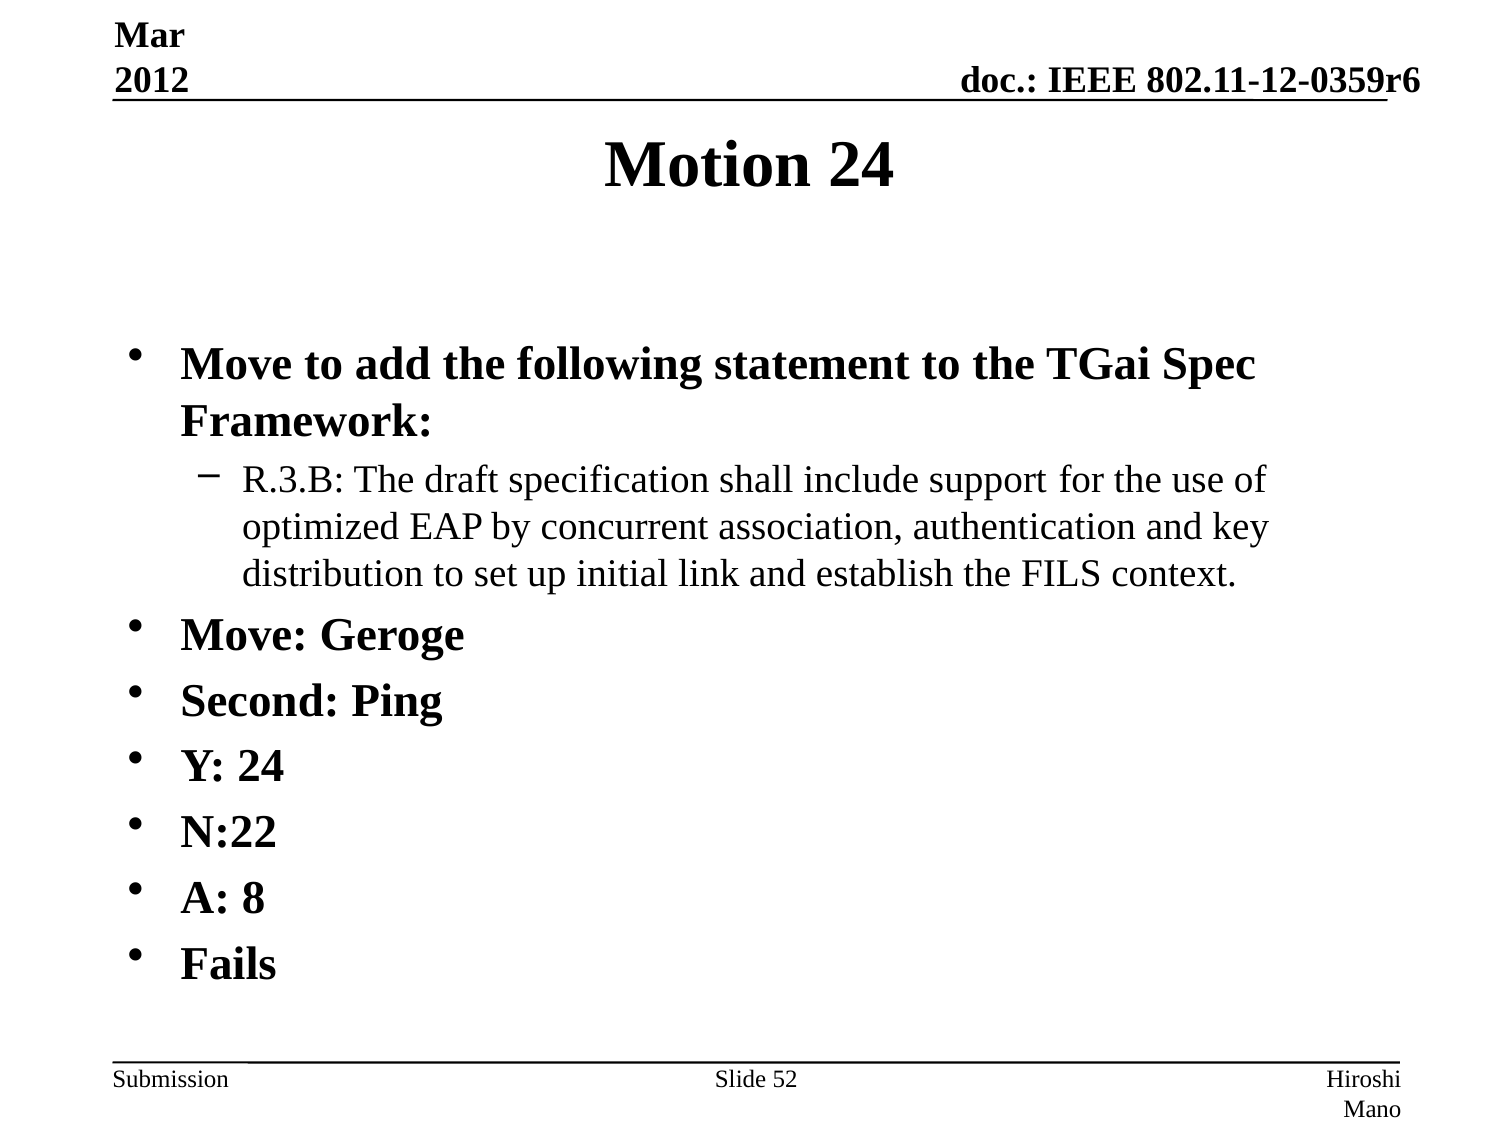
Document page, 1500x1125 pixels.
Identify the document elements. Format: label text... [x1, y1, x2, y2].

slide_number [114, 54, 259, 101]
title Motion 24 [112, 112, 1388, 288]
footer Hiroshi Mano (ATRD, Root, Lab) [1324, 1061, 1402, 1093]
list Move to add the following statement to the TGai Spec Framework: R.3.B: The draft specification shall include support for the use of optimized EAP by concurrent association, authentication and key distribution to set up initial link and establish the FILS context. Move: Geroge Second: Ping Y: 24 N:22 A: 8 Fails [112, 324, 1388, 1001]
slide_number Slide 52 [712, 1061, 800, 1093]
